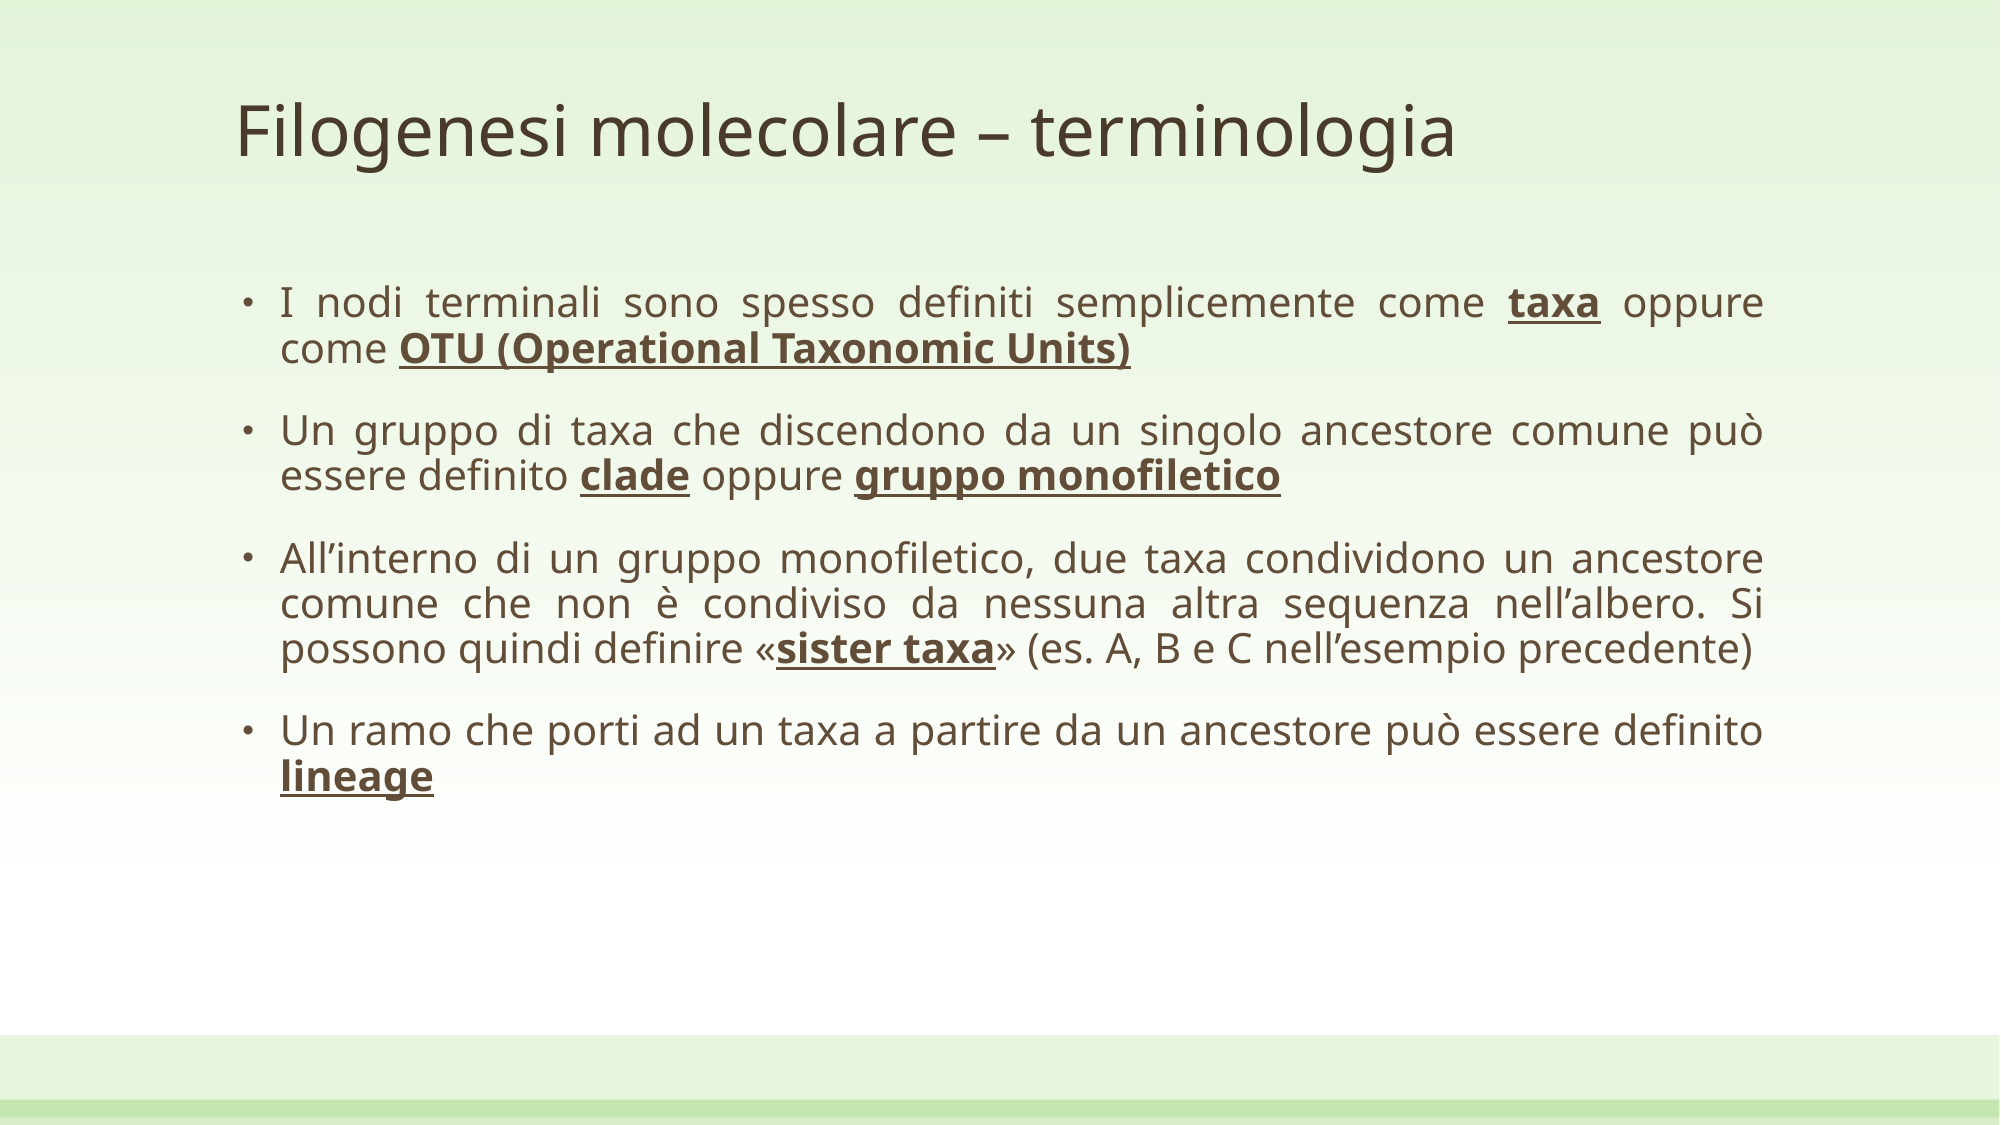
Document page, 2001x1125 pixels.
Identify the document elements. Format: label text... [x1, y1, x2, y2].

title Filogenesi molecolare – terminologia [219, 71, 1780, 179]
list I nodi terminali sono spesso definiti semplicemente come taxa oppure come OTU (Operational Taxonomic Units) Un gruppo di taxa che discendono da un singolo ancestore comune può essere definito clade oppure gruppo monofiletico All’interno di un gruppo monofiletico, due taxa condividono un ancestore comune che non è condiviso da nessuna altra sequenza nell’albero. Si possono quindi definire «sister taxa» (es. A, B e C nell’esempio precedente) Un ramo che porti ad un taxa a partire da un ancestore può essere definito lineage [219, 274, 1780, 987]
